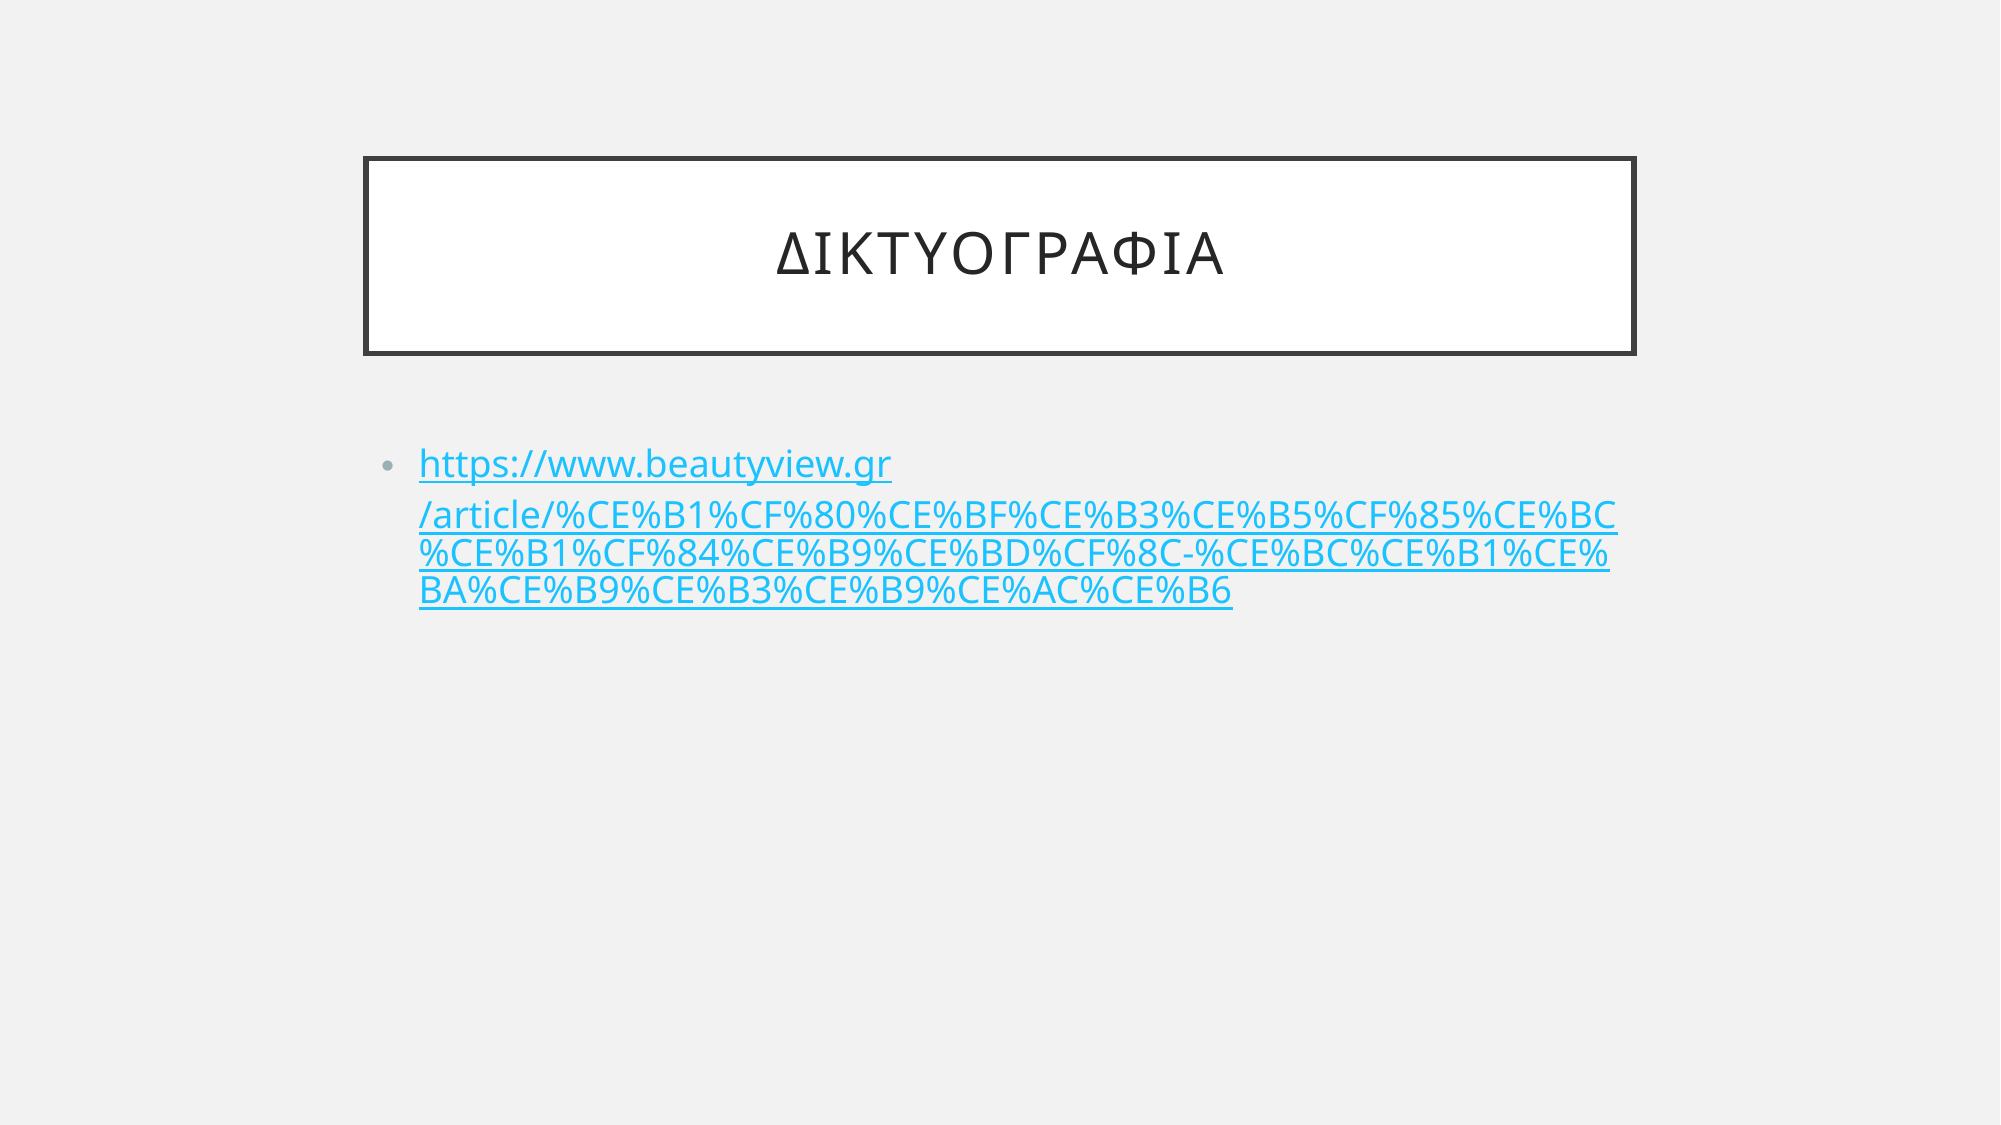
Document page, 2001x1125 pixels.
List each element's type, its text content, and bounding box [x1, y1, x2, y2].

title Δικτυογραφια [363, 156, 1637, 356]
list https://www.beautyview.gr/article/%CE%B1%CF%80%CE%BF%CE%B3%CE%B5%CF%85%CE%BC%CE%B1%CF%84%CE%B9%CE%BD%CF%8C-%CE%BC%CE%B1%CE%BA%CE%B9%CE%B3%CE%B9%CE%AC%CE%B6 [366, 432, 1634, 942]
